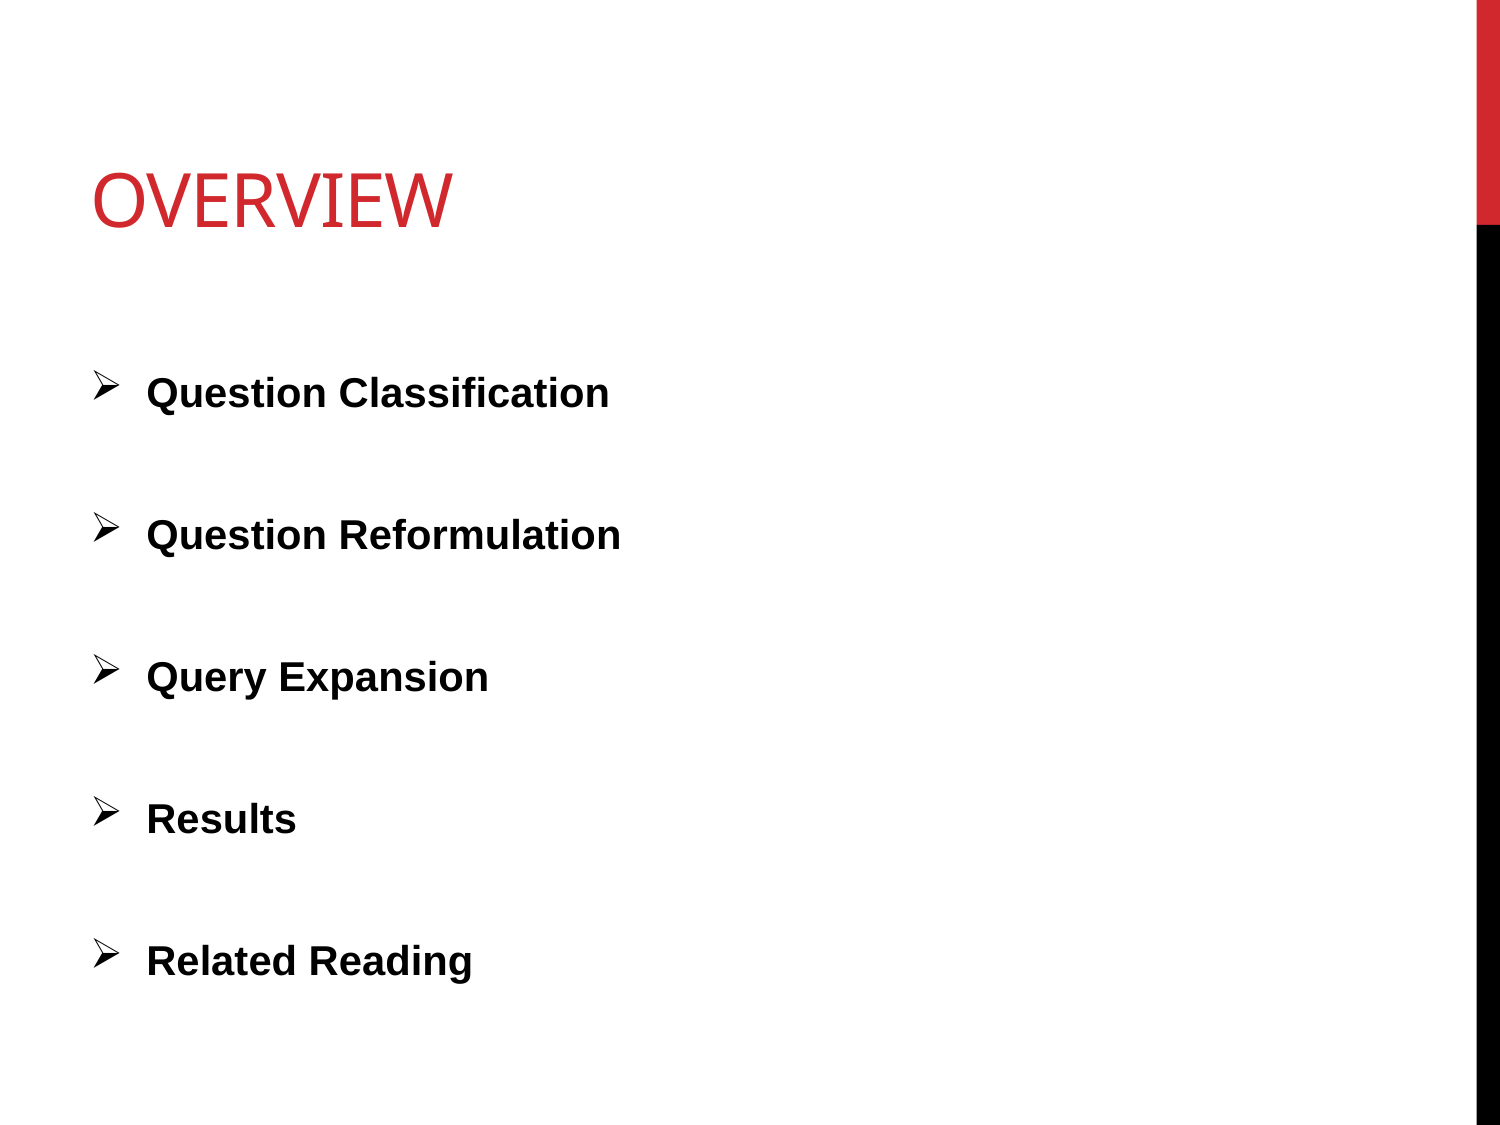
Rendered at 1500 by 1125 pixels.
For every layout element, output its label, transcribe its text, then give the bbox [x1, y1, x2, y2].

list Question Classification Question Reformulation Query Expansion Results Related Reading [75, 287, 1325, 1005]
title Overview [75, 25, 1025, 250]
